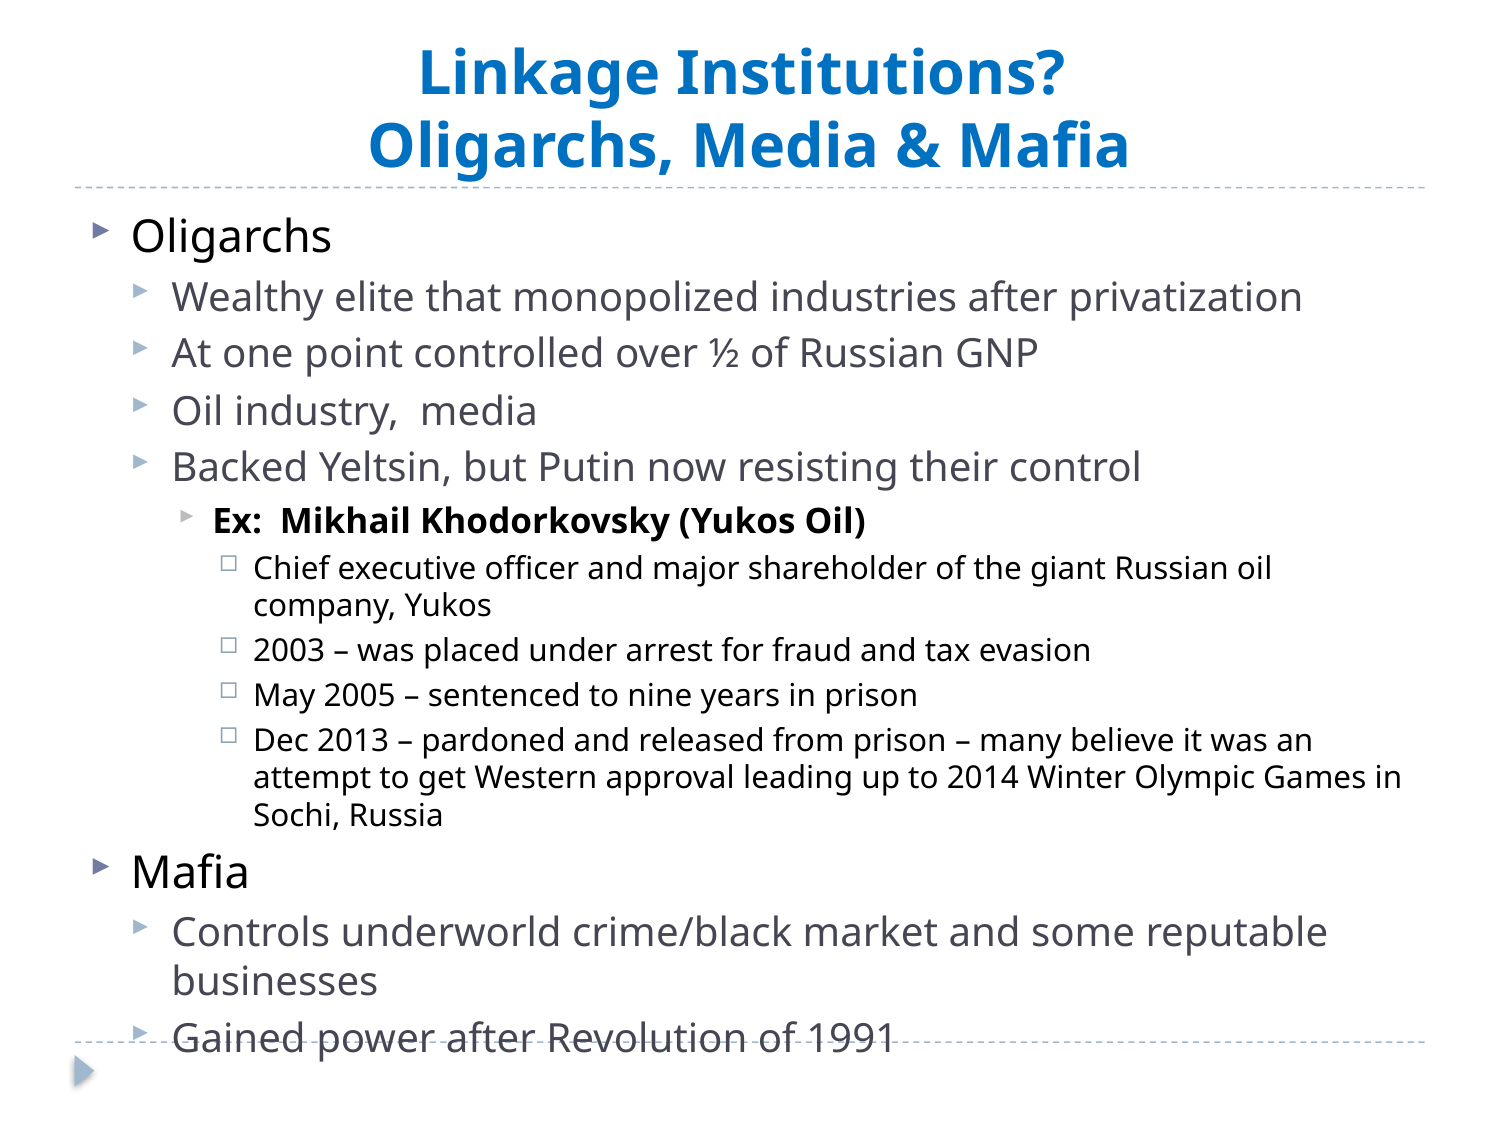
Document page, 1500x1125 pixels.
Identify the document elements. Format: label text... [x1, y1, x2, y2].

list Oligarchs Wealthy elite that monopolized industries after privatization At one point controlled over ½ of Russian GNP Oil industry, media Backed Yeltsin, but Putin now resisting their control Ex: Mikhail Khodorkovsky (Yukos Oil) Chief executive officer and major shareholder of the giant Russian oil company, Yukos 2003 – was placed under arrest for fraud and tax evasion May 2005 – sentenced to nine years in prison Dec 2013 – pardoned and released from prison – many believe it was an attempt to get Western approval leading up to 2014 Winter Olympic Games in Sochi, Russia Mafia Controls underworld crime/black market and some reputable businesses Gained power after Revolution of 1991 [75, 200, 1425, 1075]
title Linkage Institutions? Oligarchs, Media & Mafia [75, 24, 1425, 188]
